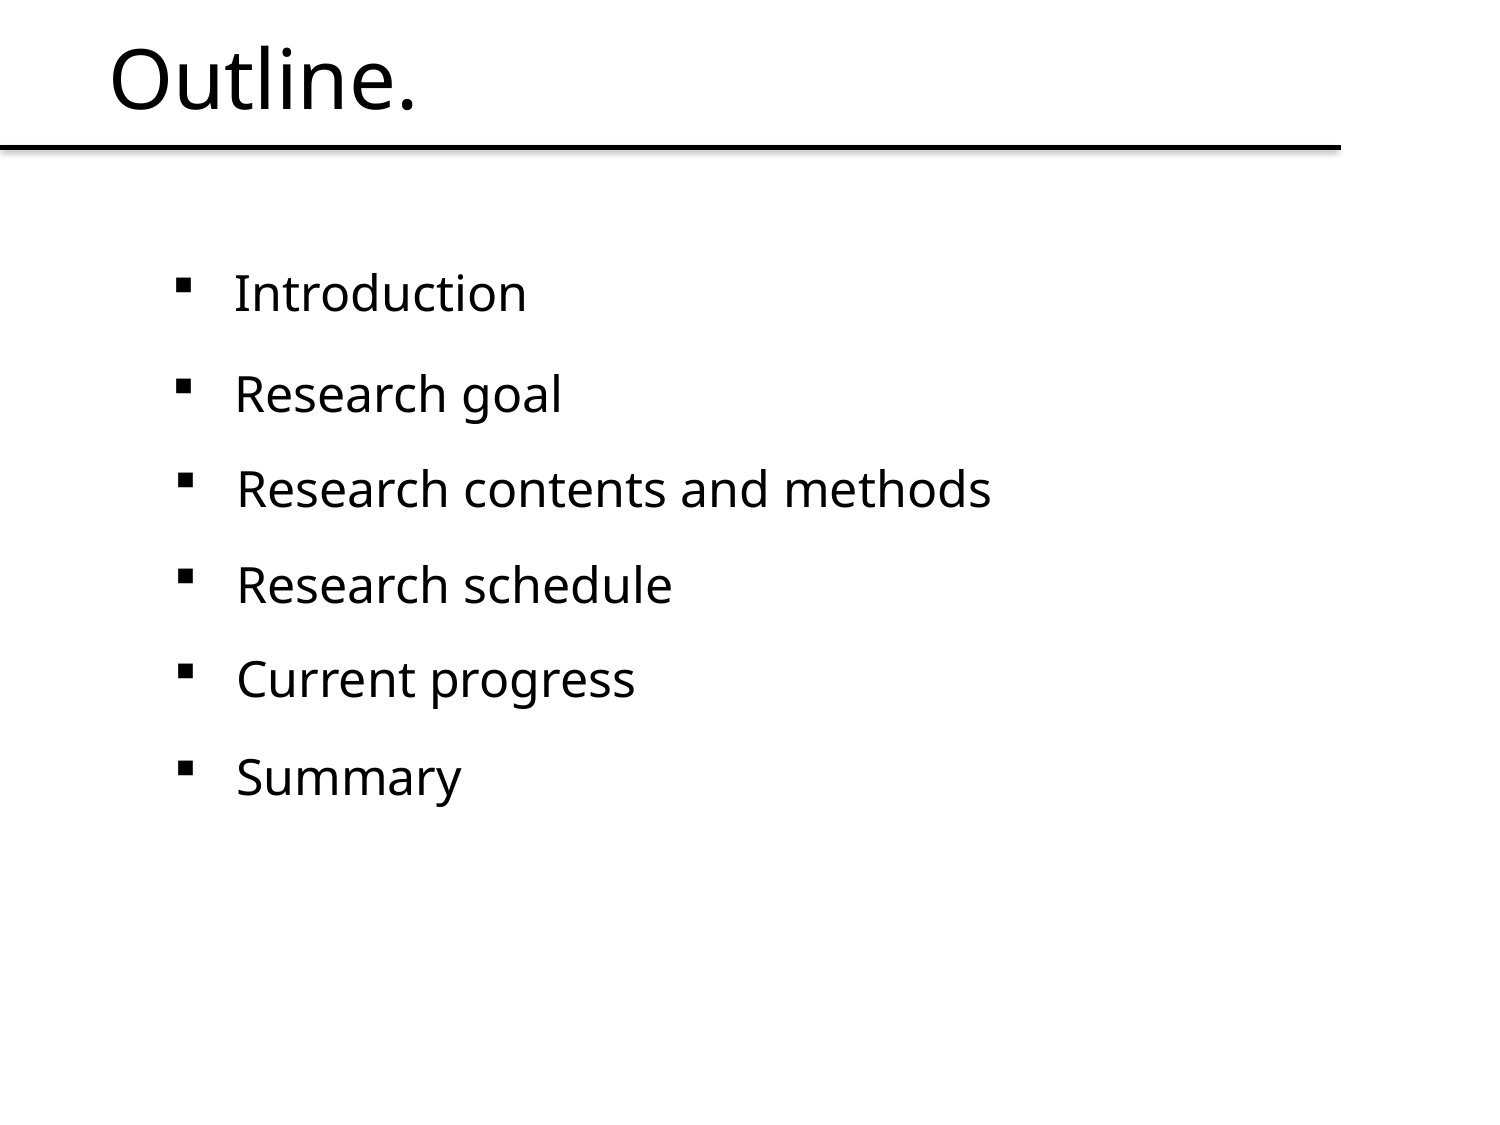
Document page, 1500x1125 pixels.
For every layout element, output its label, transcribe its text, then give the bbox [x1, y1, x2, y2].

text_box Research goal [157, 355, 725, 430]
text_box Research contents and methods [159, 449, 1022, 525]
text_box Summary [159, 737, 727, 813]
text_box Outline. [93, 19, 434, 134]
text_box Research schedule [159, 545, 727, 621]
text_box Current progress [159, 640, 727, 715]
text_box Introduction [157, 253, 725, 329]
